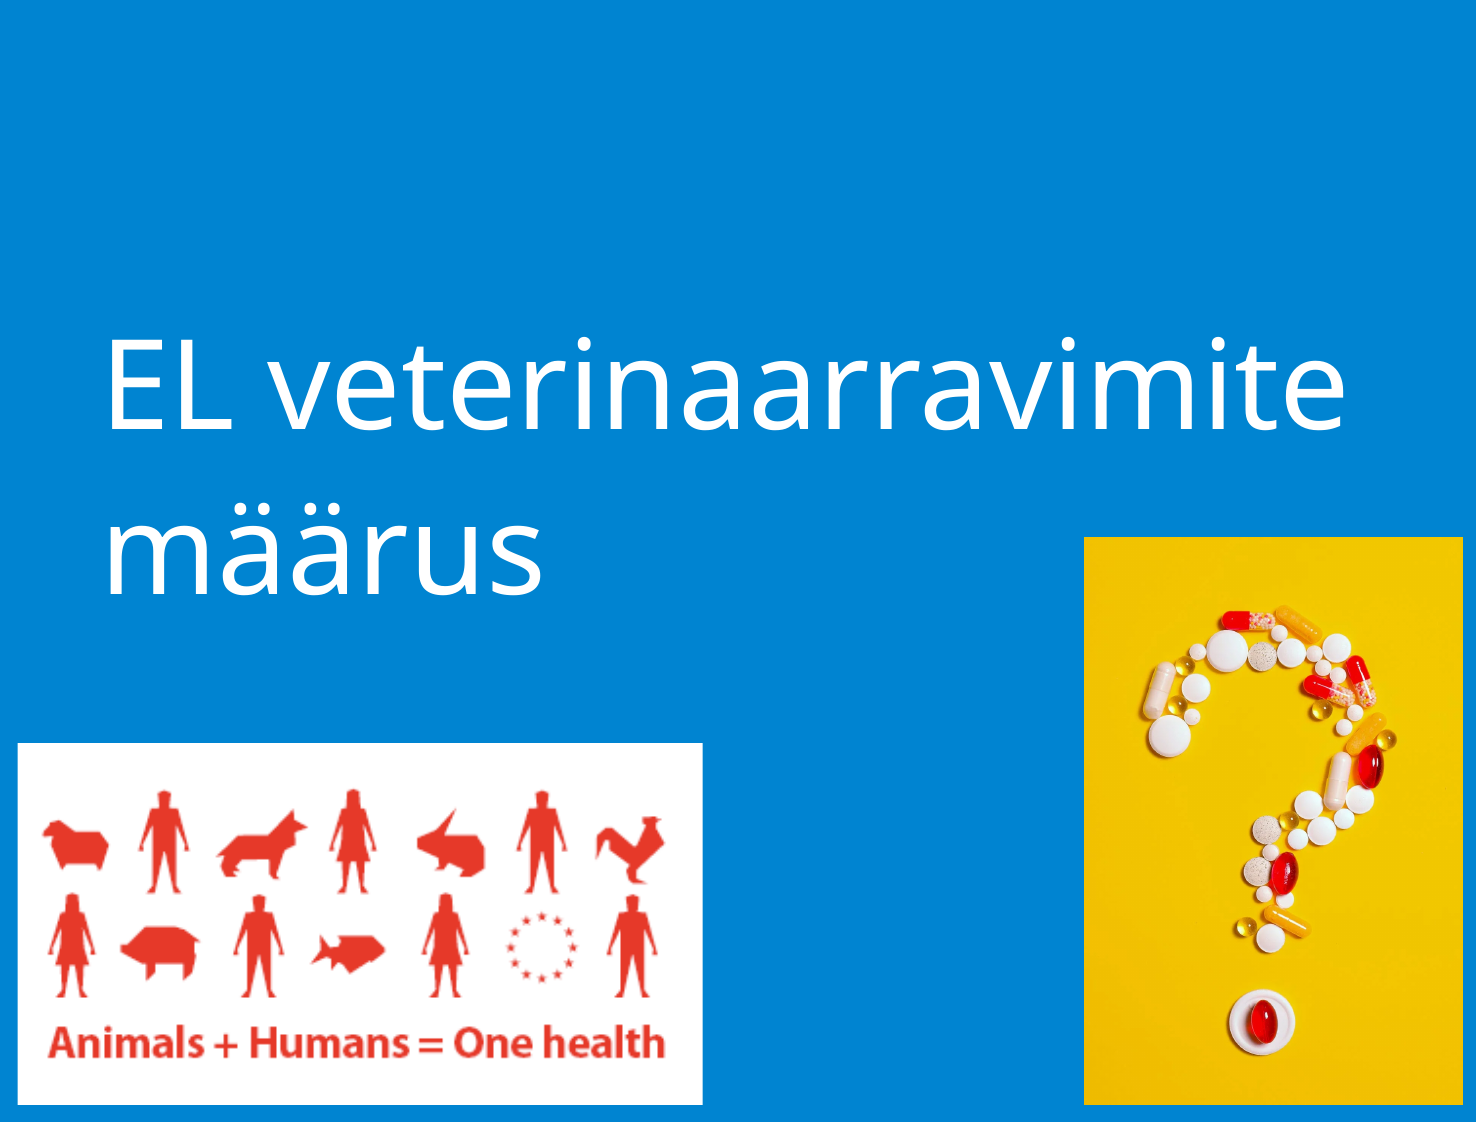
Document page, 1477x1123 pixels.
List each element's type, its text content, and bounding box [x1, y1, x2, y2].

list EL veterinaarravimite määrus [82, 290, 1382, 1031]
picture [17, 743, 703, 1105]
picture [1084, 537, 1463, 1105]
